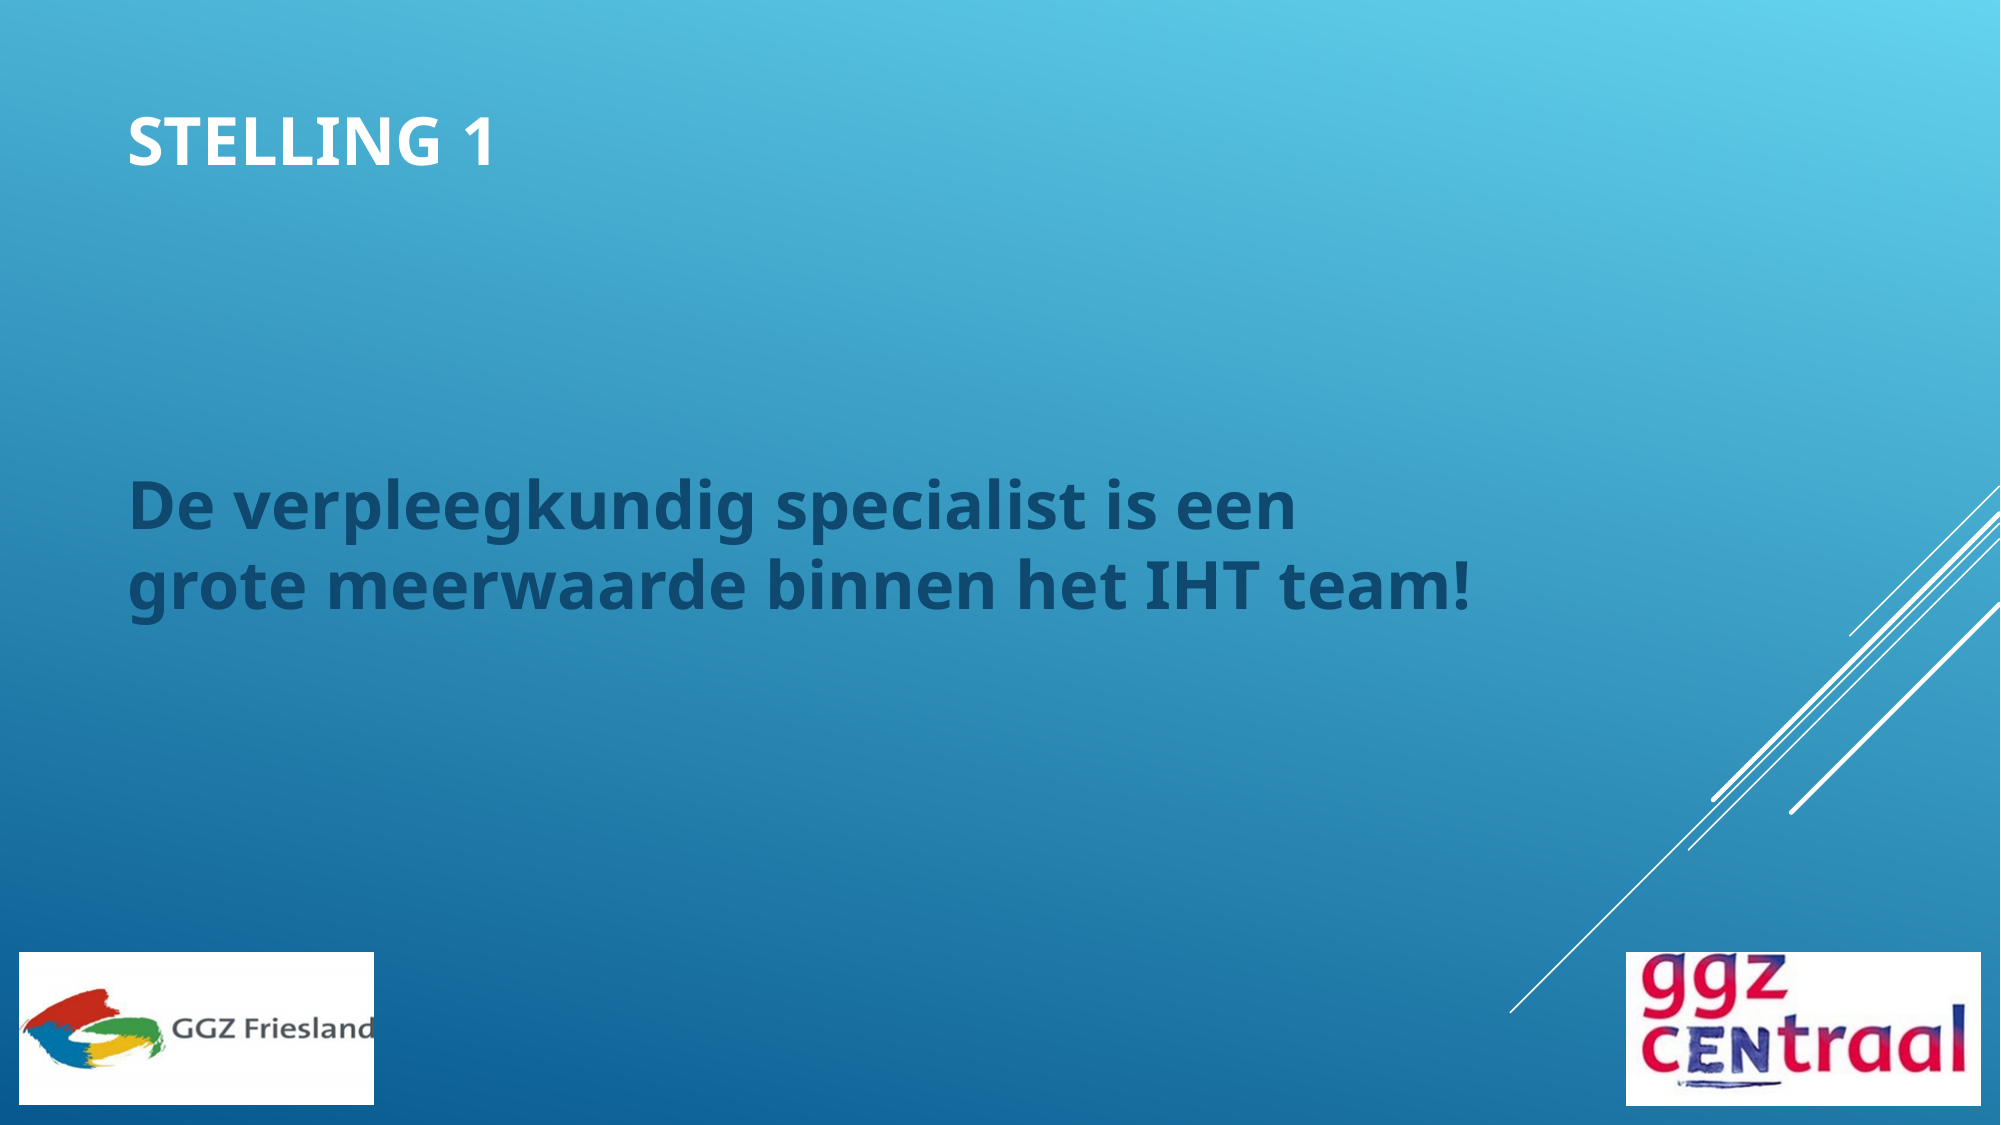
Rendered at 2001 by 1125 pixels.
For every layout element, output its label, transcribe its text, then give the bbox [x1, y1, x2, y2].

title Stelling 1 [112, 52, 1513, 227]
list De verpleegkundig specialist is een grote meerwaarde binnen het IHT team! [112, 273, 1513, 814]
picture [1626, 952, 1981, 1106]
picture [19, 952, 374, 1105]
